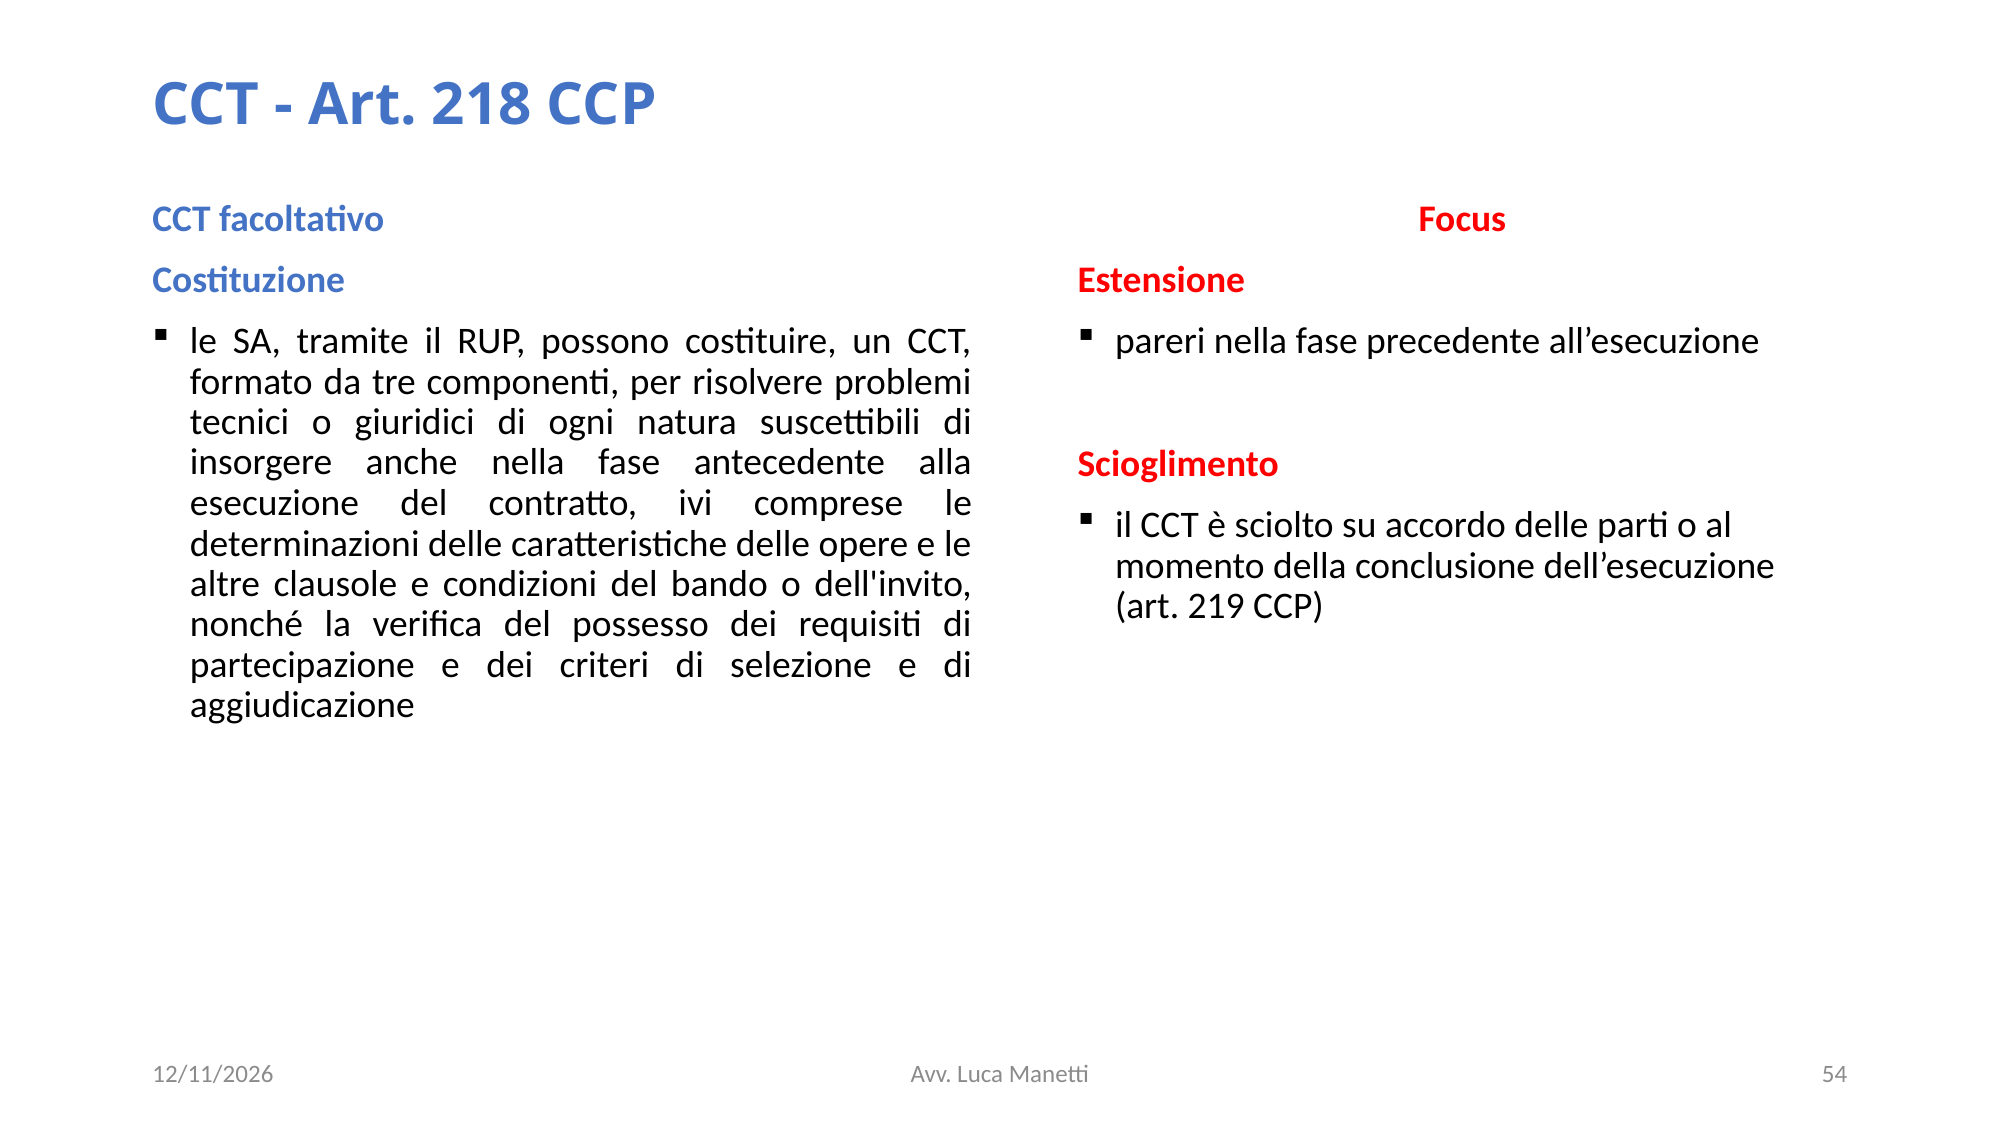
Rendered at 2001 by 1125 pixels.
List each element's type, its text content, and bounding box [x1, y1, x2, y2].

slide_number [137, 1042, 588, 1103]
list CCT facoltativo Costituzione le SA, tramite il RUP, possono costituire, un CCT, formato da tre componenti, per risolvere problemi tecnici o giuridici di ogni natura suscettibili di insorgere anche nella fase antecedente alla esecuzione del contratto, ivi comprese le determinazioni delle caratteristiche delle opere e le altre clausole e condizioni del bando o dell'invito, nonché la verifica del possesso dei requisiti di partecipazione e dei criteri di selezione e di aggiudicazione [137, 191, 988, 1014]
list Focus Estensione pareri nella fase precedente all’esecuzione Scioglimento il CCT è sciolto su accordo delle parti o al momento della conclusione dell’esecuzione (art. 219 CCP) [1062, 191, 1863, 1014]
footer Avv. Luca Manetti [662, 1042, 1338, 1103]
slide_number 54 [1412, 1042, 1863, 1103]
title CCT - Art. 218 CCP [137, 59, 1863, 152]
